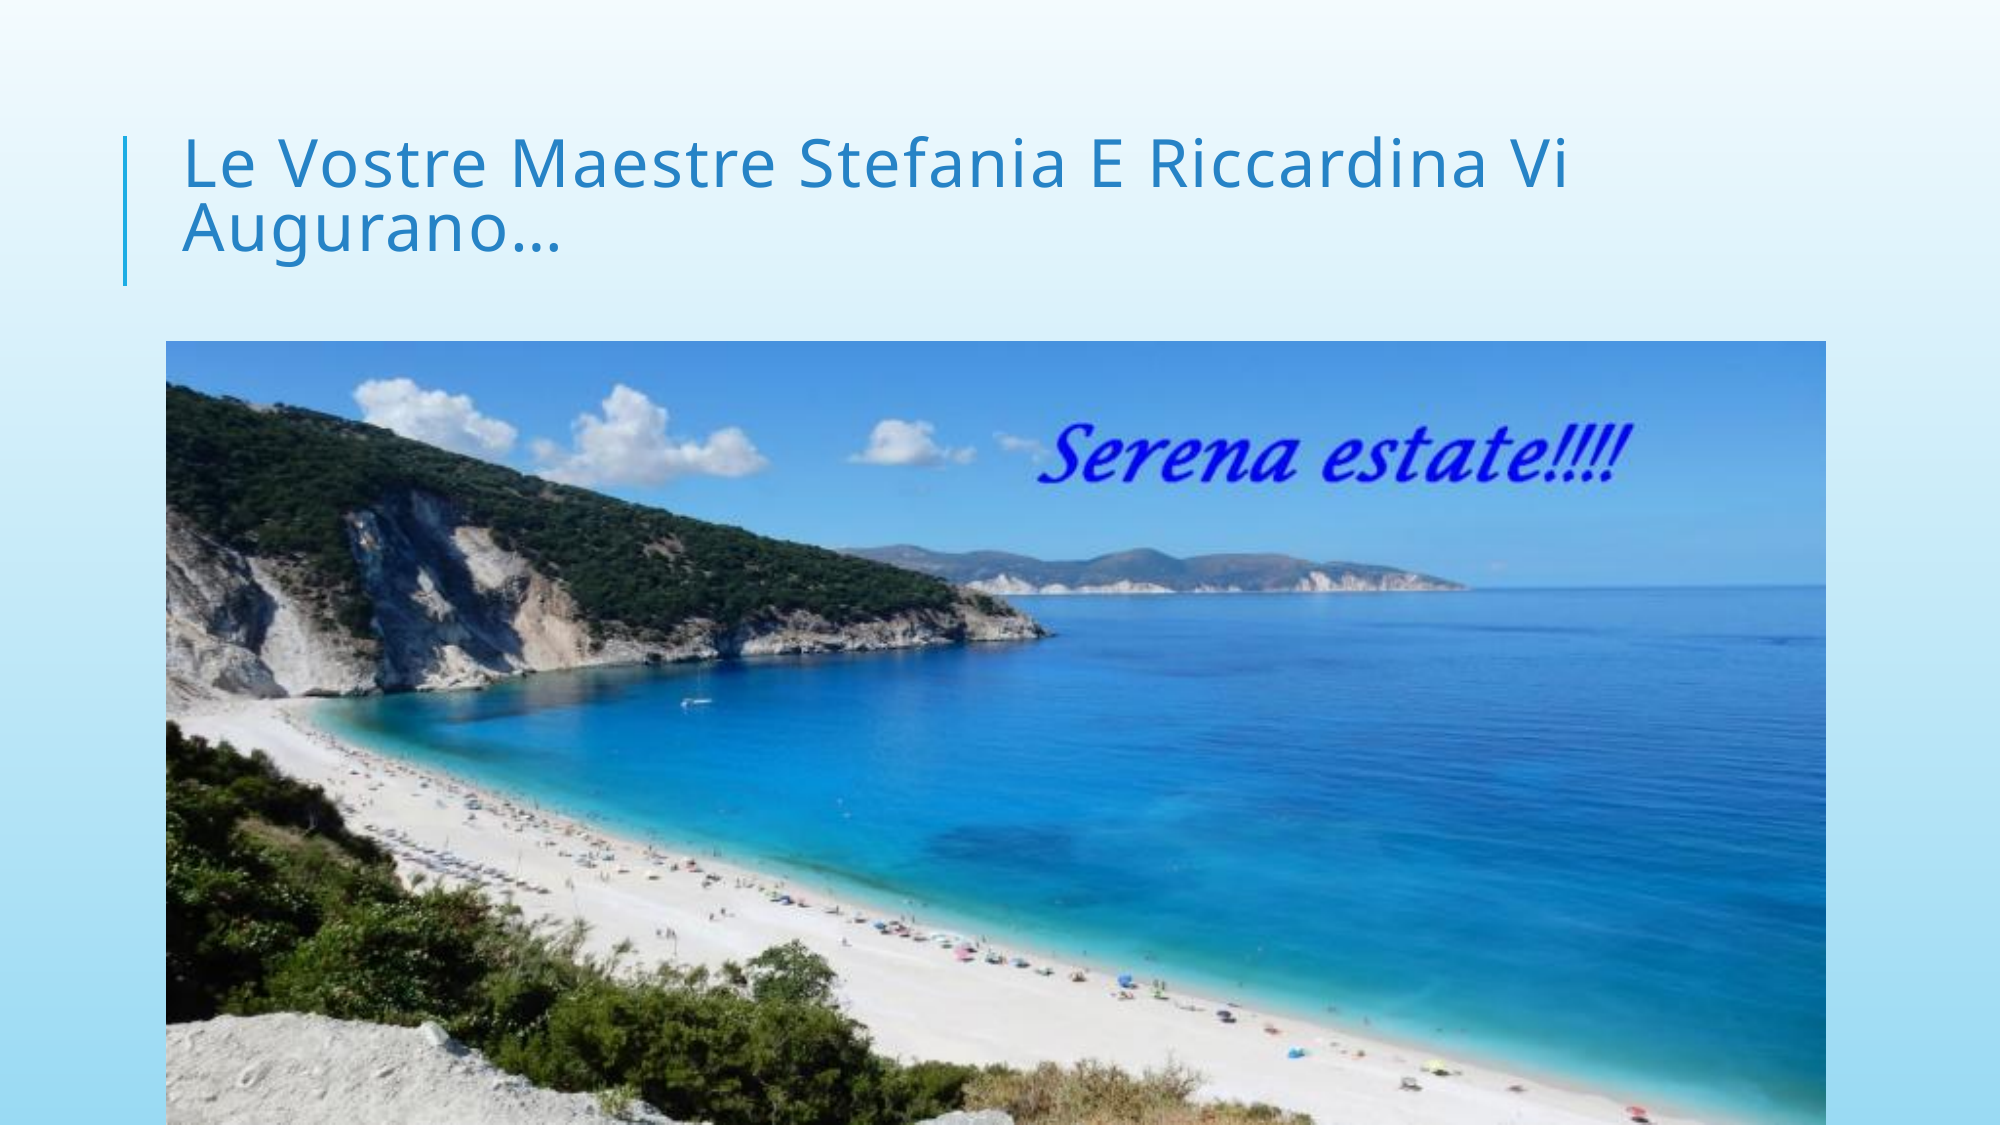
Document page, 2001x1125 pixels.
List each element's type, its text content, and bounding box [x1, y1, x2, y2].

picture [165, 341, 1826, 1125]
title Le Vostre Maestre Stefania E Riccardina Vi Augurano… [168, 96, 1763, 305]
